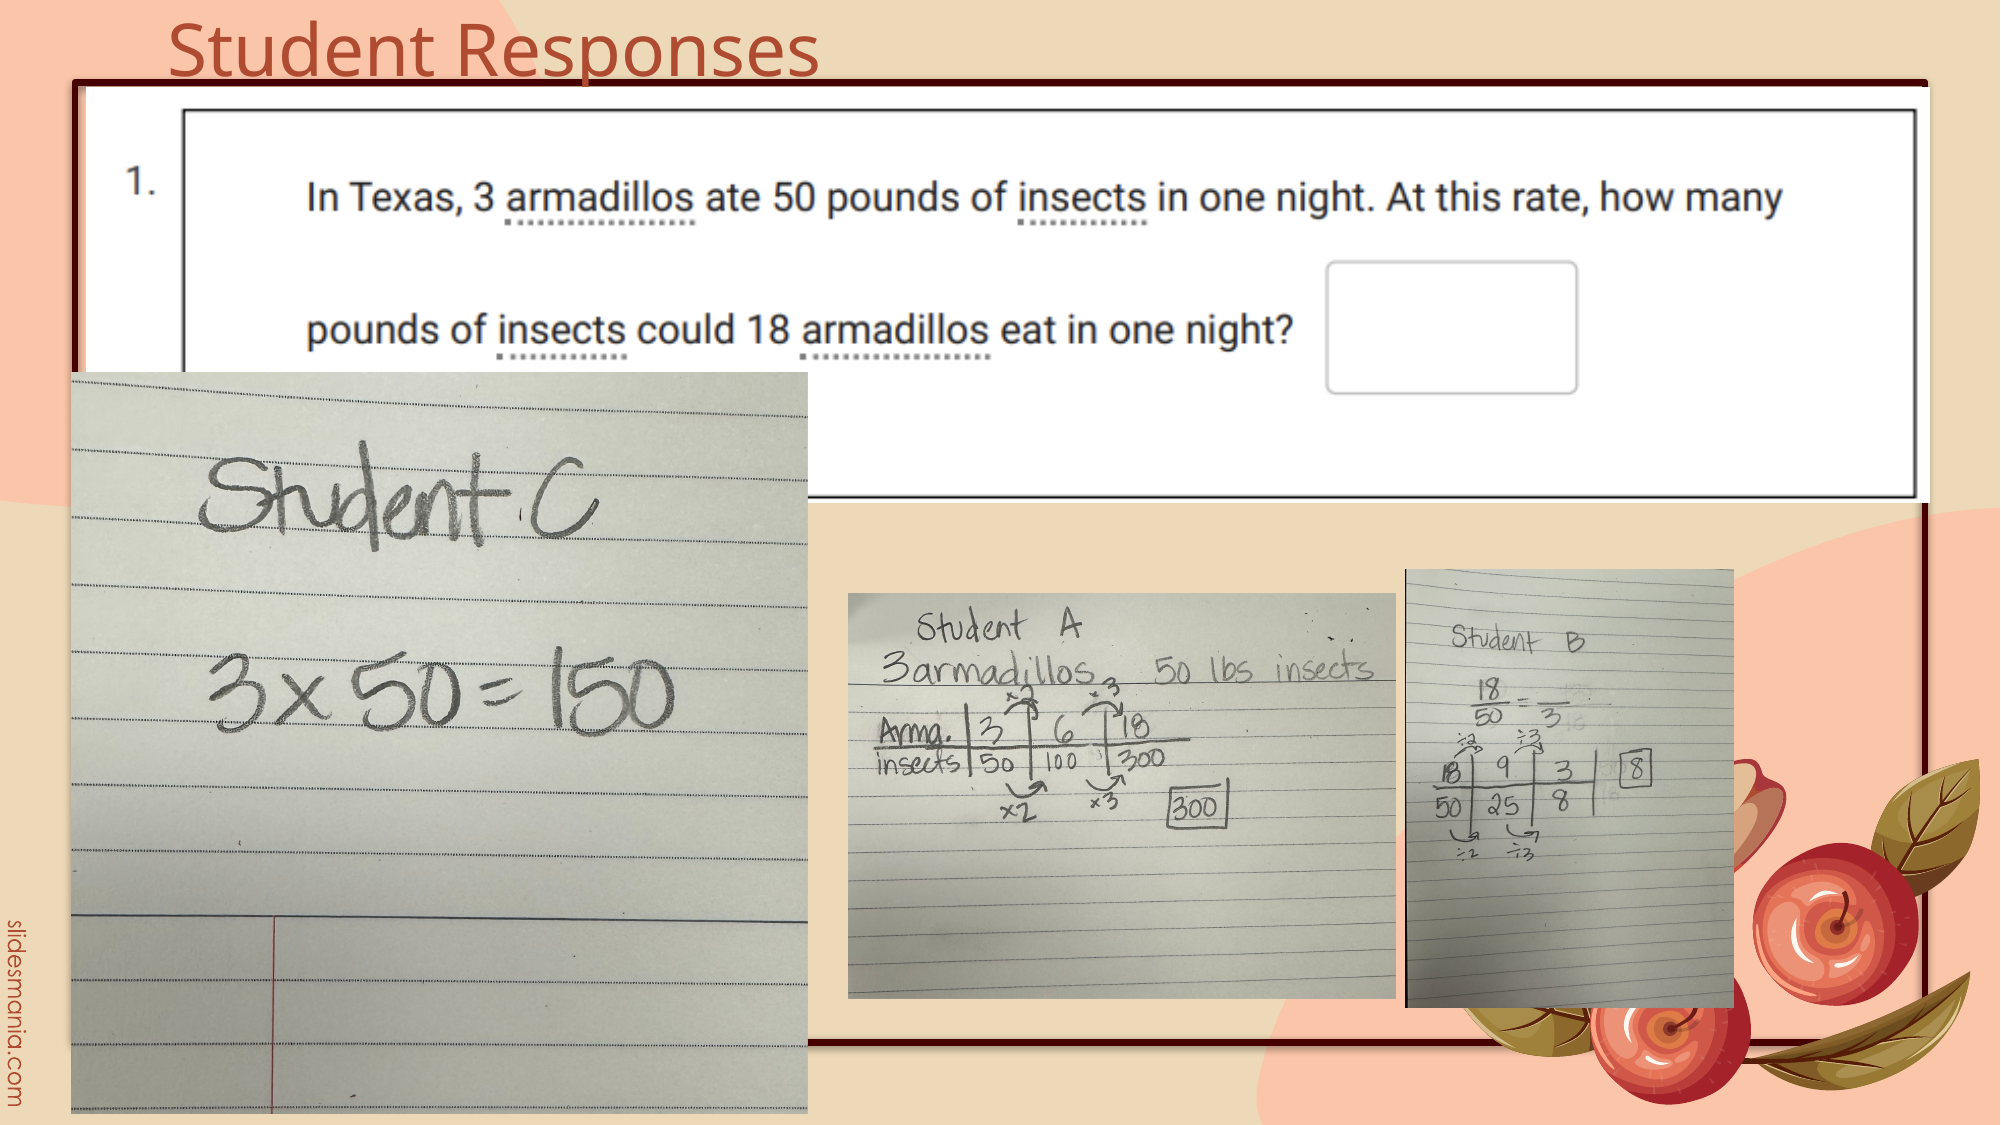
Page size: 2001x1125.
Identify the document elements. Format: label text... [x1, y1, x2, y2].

picture [1405, 569, 1735, 1008]
picture [71, 86, 1930, 1114]
title Student Responses [147, 0, 1426, 86]
picture [848, 593, 1396, 999]
